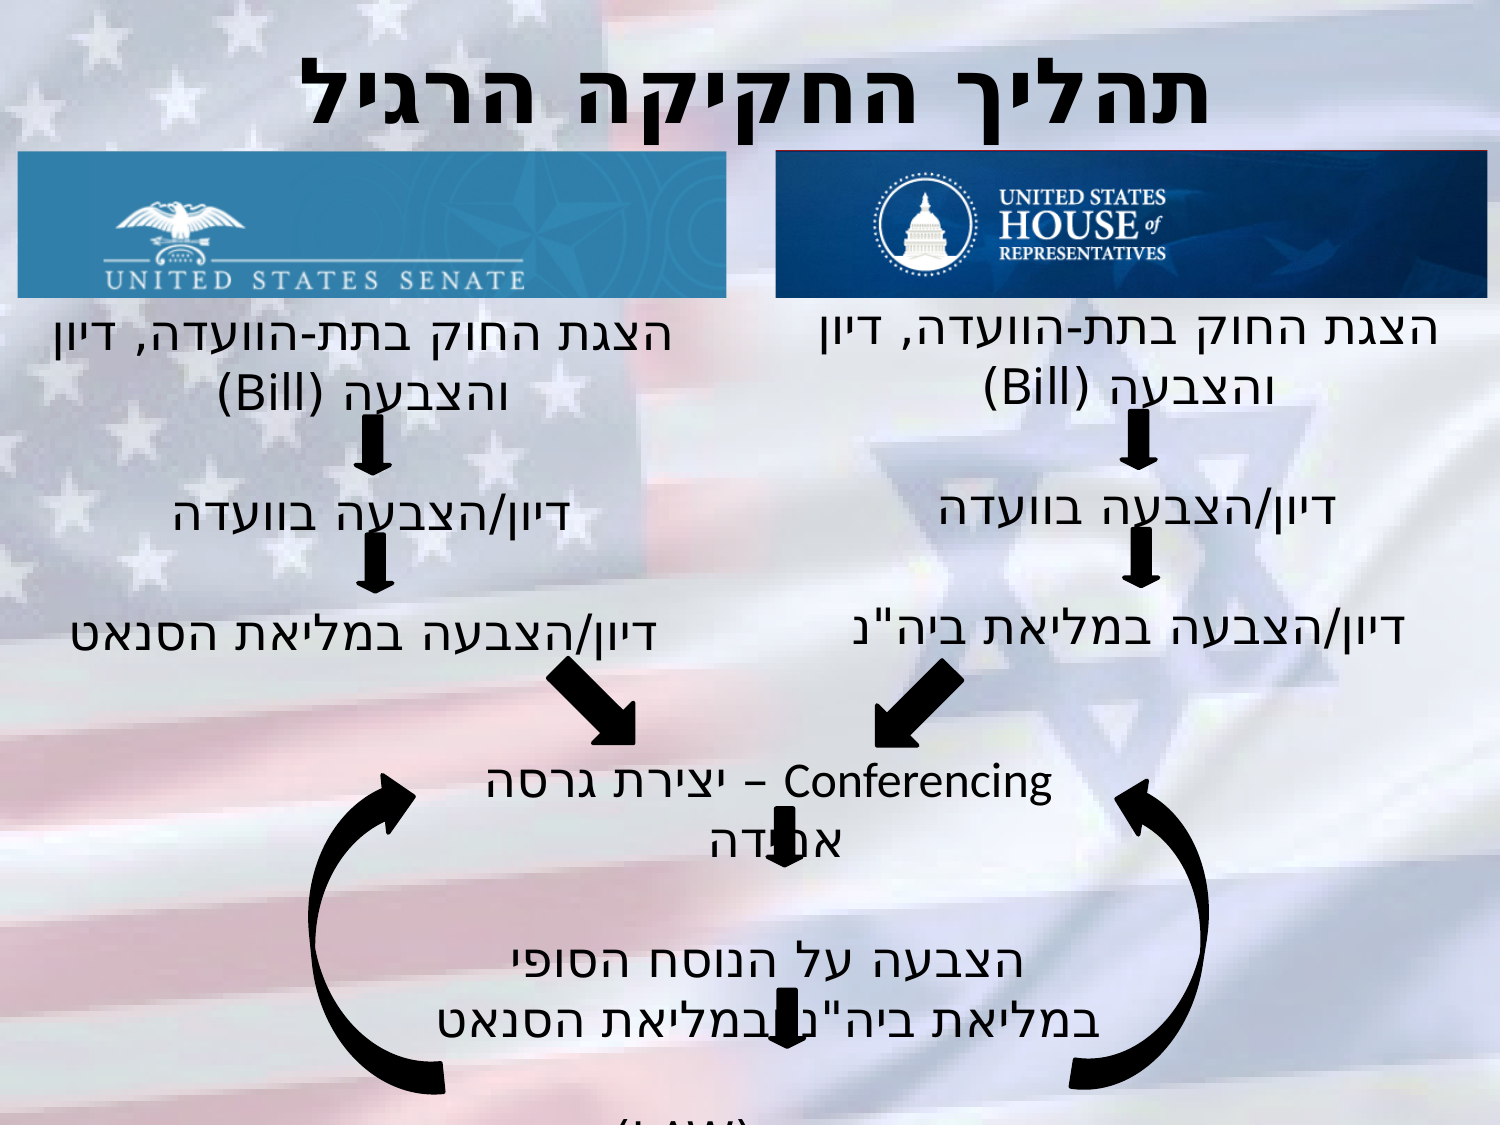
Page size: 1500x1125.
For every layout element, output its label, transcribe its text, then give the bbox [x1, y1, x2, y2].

text_box תהליך החקיקה הרגיל [283, 24, 1232, 148]
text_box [9, 149, 1488, 1125]
